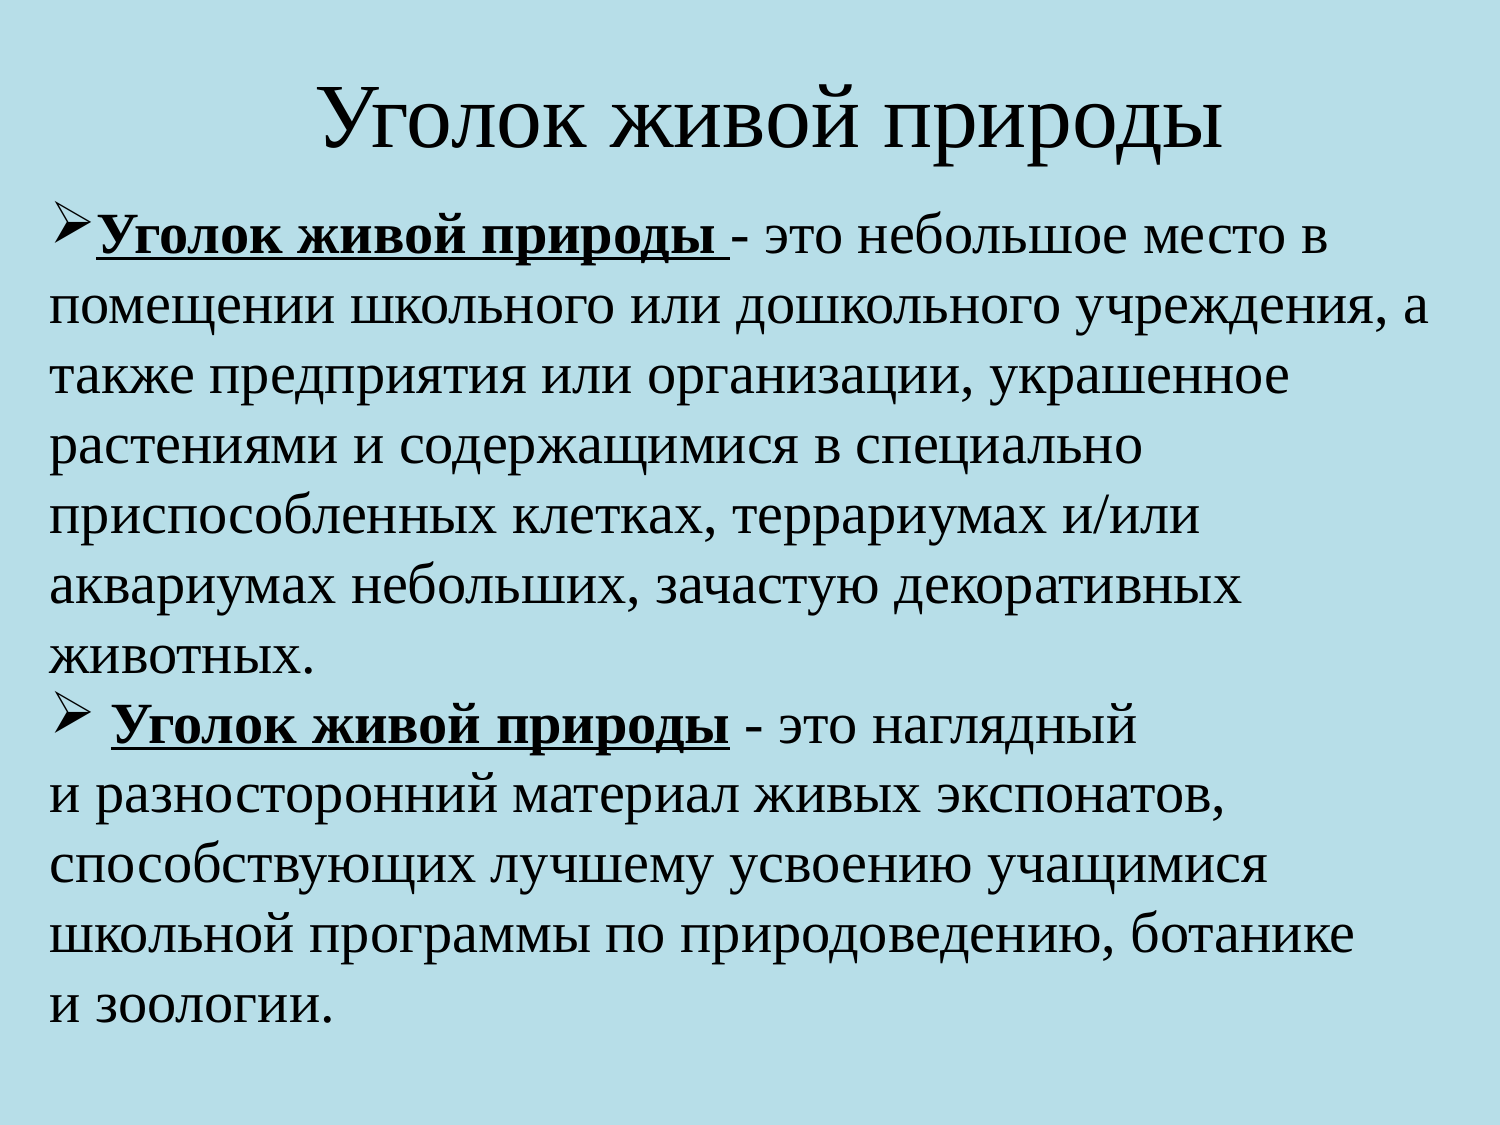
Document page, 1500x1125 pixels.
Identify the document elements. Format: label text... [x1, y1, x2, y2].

text_box Уголок живой природы - это небольшое место в помещении школьного или дошкольного учреждения, а также предприятия или организации, украшенное растениями и содержащимися в специально приспособленных клетках, террариумах и/или аквариумах небольших, зачастую декоративных животных. Уголок живой природы - это наглядный и разносторонний материал живых экспонатов, способствующих лучшему усвоению учащимися школьной программы по природоведению, ботанике и зоологии. [35, 187, 1465, 1102]
title Уголок живой природы [75, 45, 1465, 176]
